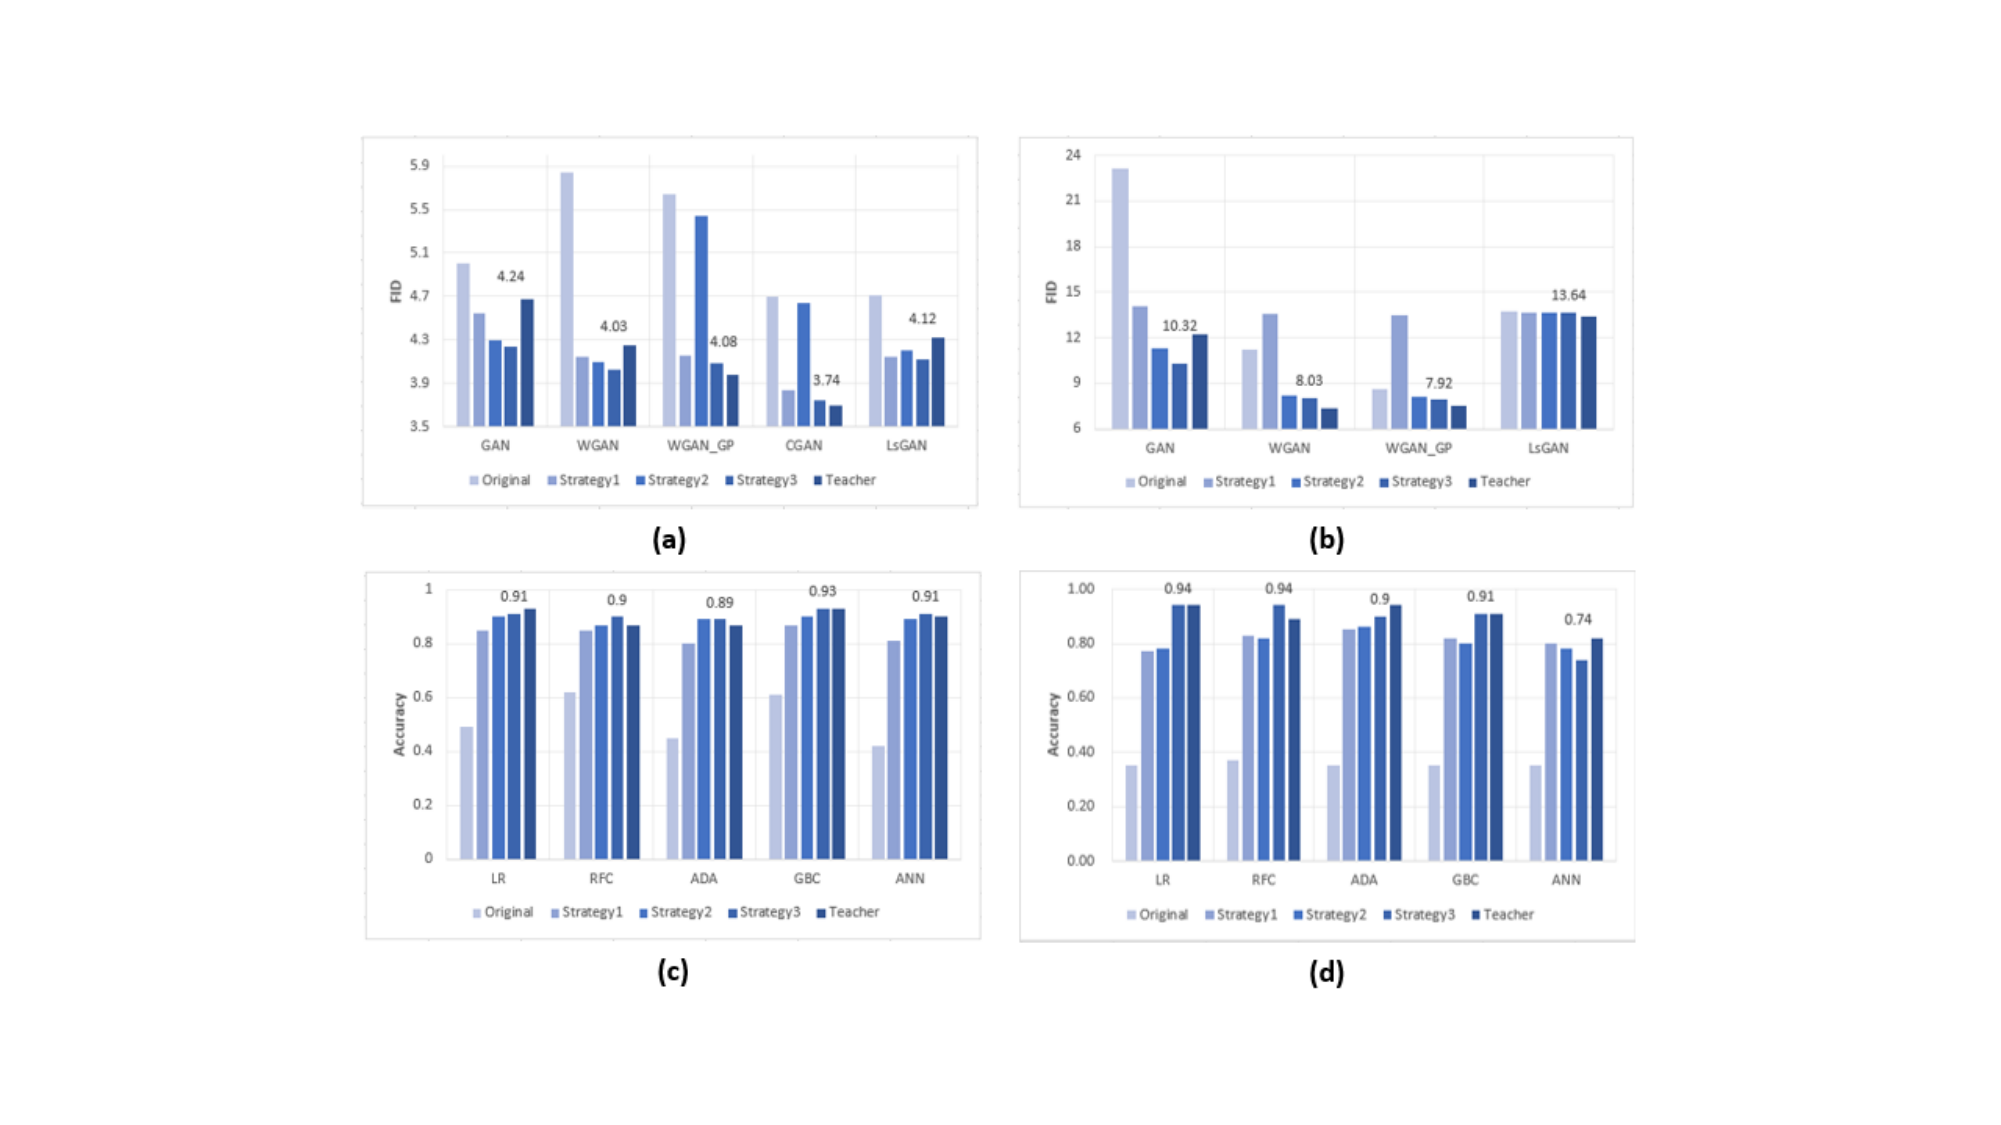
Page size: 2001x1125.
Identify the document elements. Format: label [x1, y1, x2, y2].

picture [358, 131, 1642, 993]
